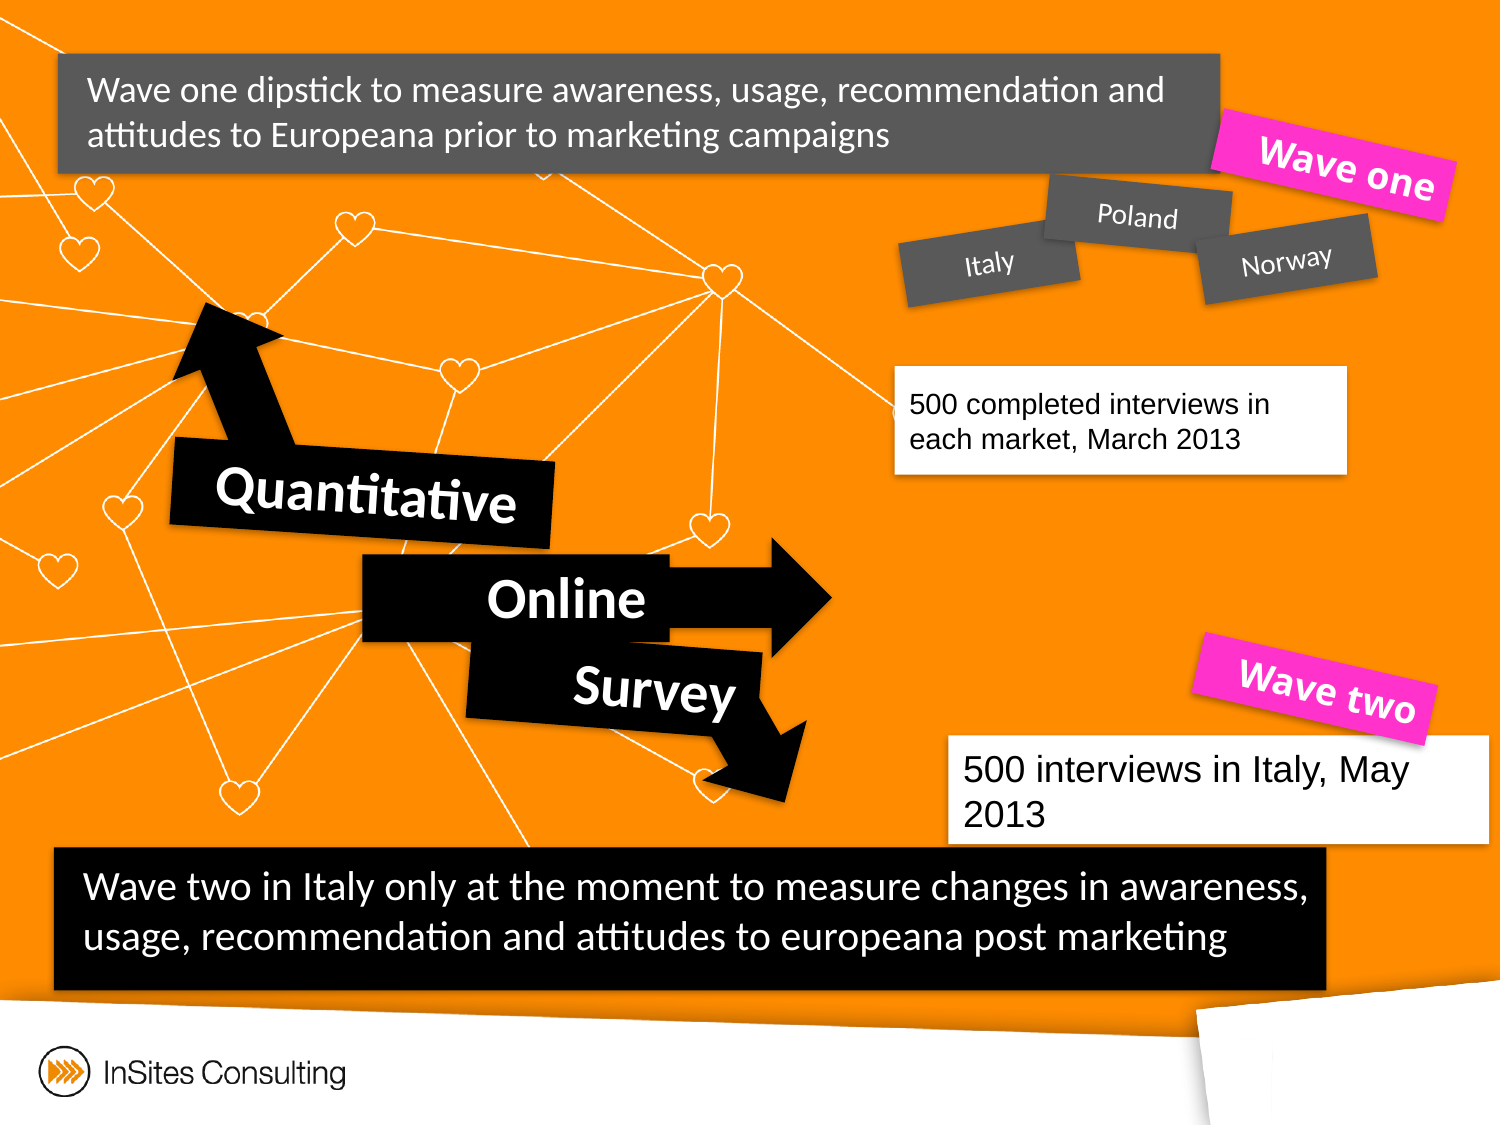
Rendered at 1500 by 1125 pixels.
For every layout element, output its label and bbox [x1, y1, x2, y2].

text_box [1195, 657, 1435, 721]
text_box [1214, 134, 1454, 197]
text_box [362, 552, 670, 643]
text_box [468, 640, 761, 730]
text_box [171, 448, 554, 537]
picture [0, 0, 1500, 1125]
